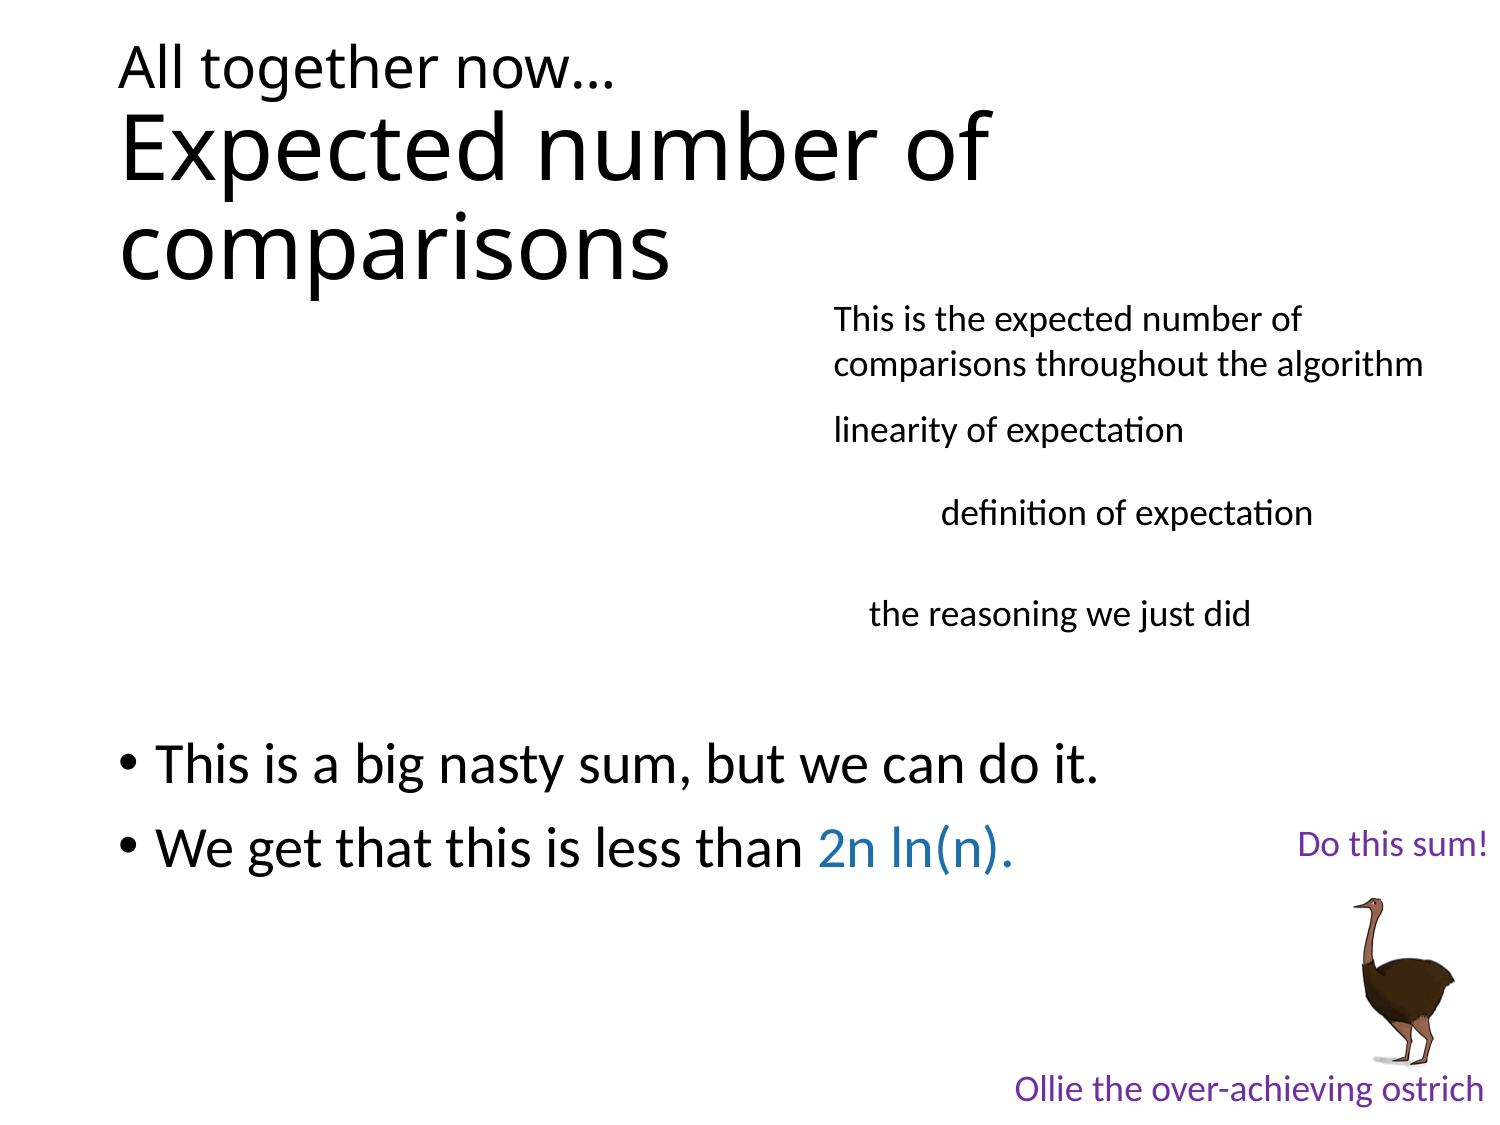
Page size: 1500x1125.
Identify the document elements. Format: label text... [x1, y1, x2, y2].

text_box Ollie the over-achieving ostrich [999, 1056, 1500, 1117]
text_box definition of expectation [926, 480, 1397, 541]
text_box linearity of expectation [818, 397, 1244, 458]
text_box Do this sum! [1271, 811, 1500, 872]
text_box the reasoning we just did [854, 581, 1313, 641]
title All together now… Expected number of comparisons [103, 59, 1397, 278]
picture [1339, 883, 1468, 1074]
text_box This is the expected number of comparisons throughout the algorithm [818, 286, 1442, 392]
